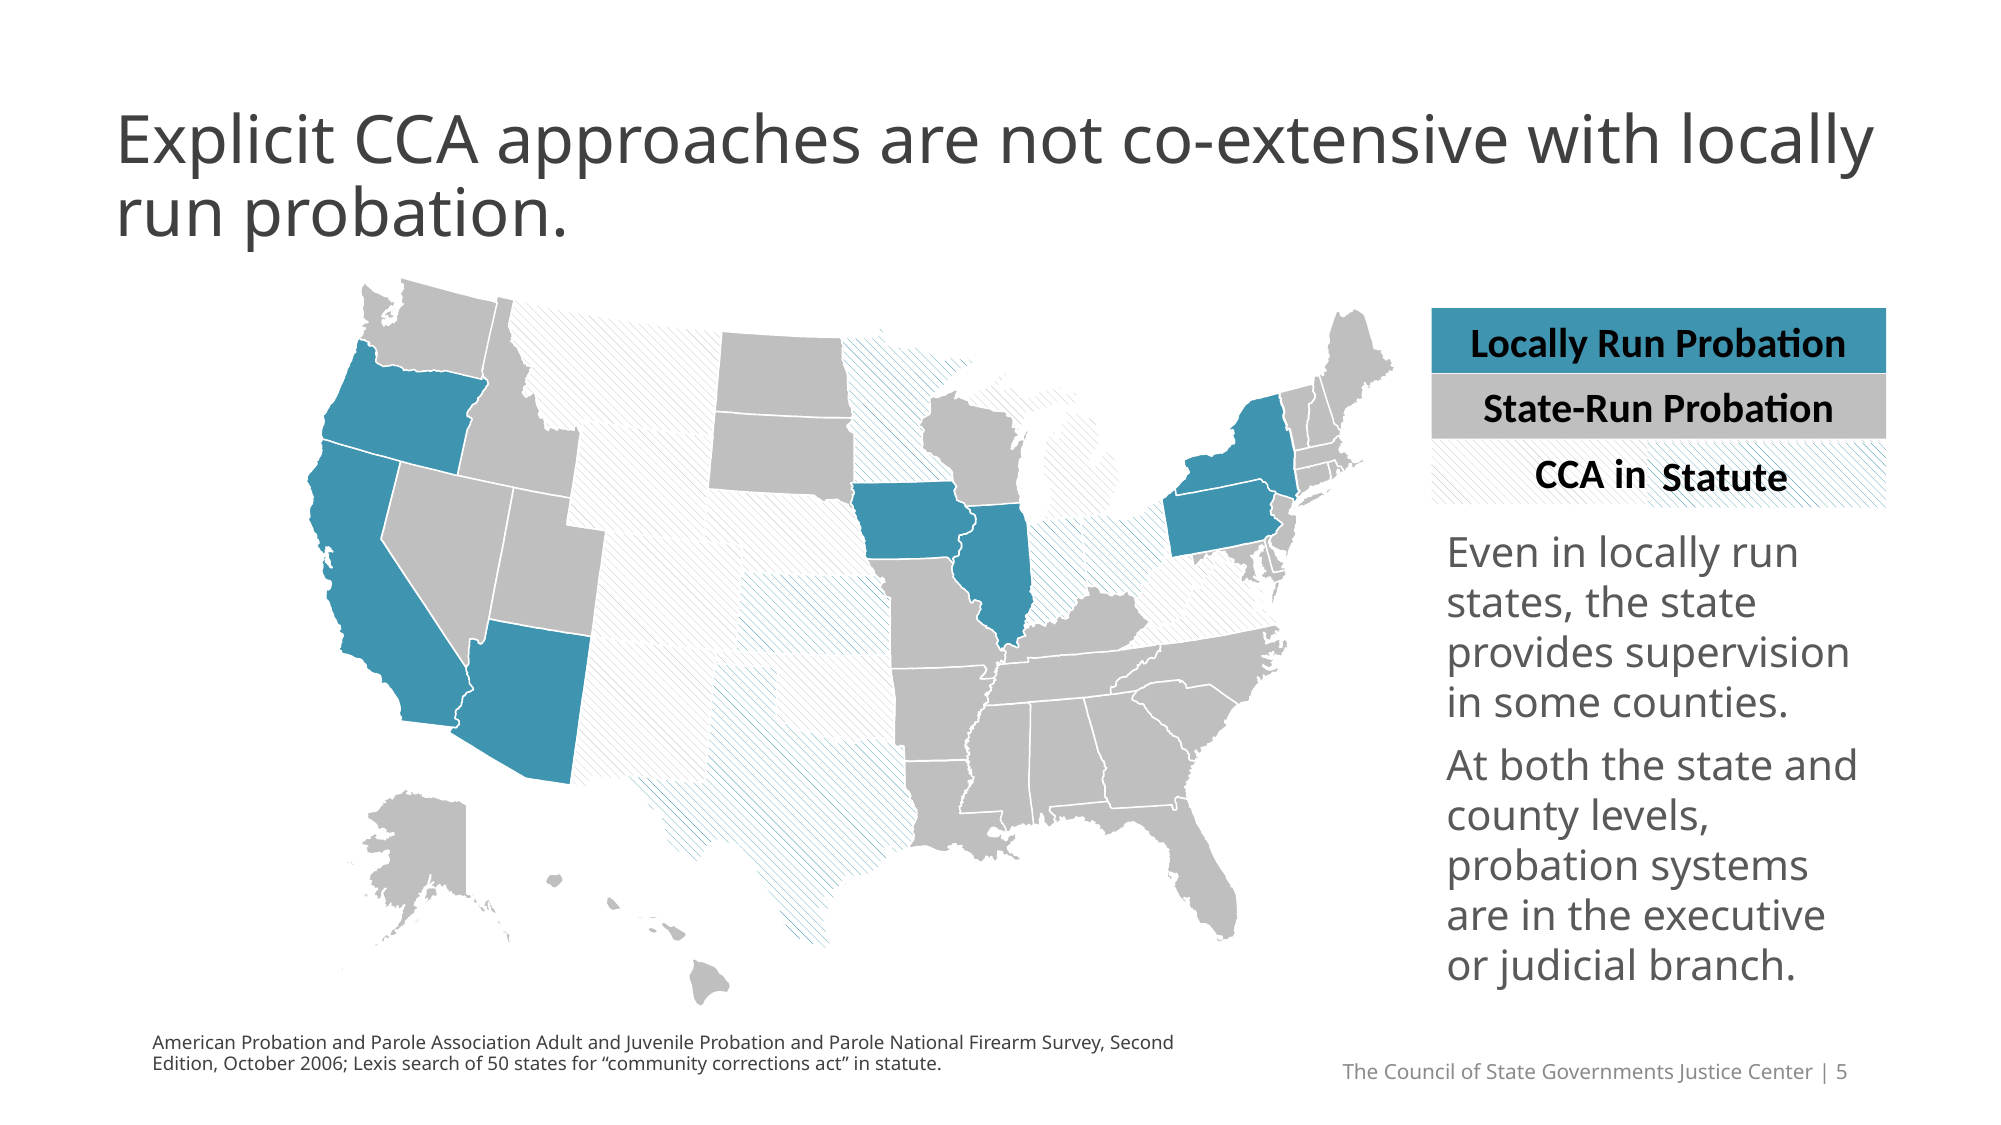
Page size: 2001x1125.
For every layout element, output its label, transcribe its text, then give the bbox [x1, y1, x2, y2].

text_box CCA in Statute [1431, 439, 1887, 505]
title Explicit CCA approaches are not co-extensive with locally run probation. [100, 75, 1901, 282]
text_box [306, 277, 1396, 1007]
text_box State-Run Probation [1431, 373, 1887, 439]
text_box Locally Run Probation [1431, 308, 1887, 373]
text_box Statute [1647, 442, 1887, 508]
slide_number The Council of State Governments Justice Center | 5 [1250, 1042, 1863, 1103]
list American Probation and Parole Association Adult and Juvenile Probation and Parole National Firearm Survey, Second Edition, October 2006; Lexis search of 50 states for “community corrections act” in statute. [137, 1025, 1238, 1082]
text_box Even in locally run states, the state provides supervision in some counties. At both the state and county levels, probation systems are in the executive or judicial branch. [1430, 517, 1891, 997]
